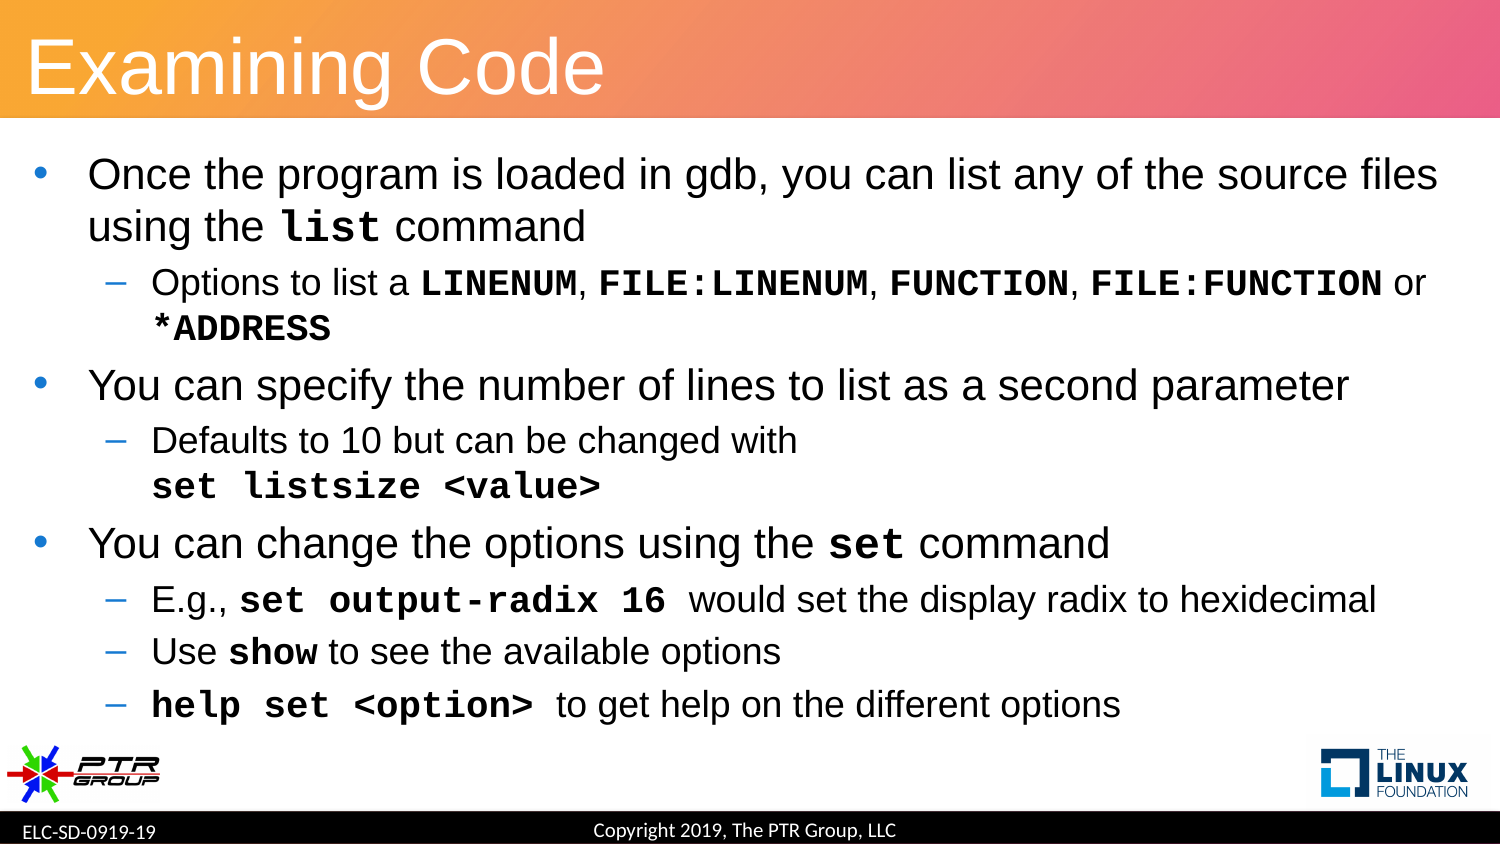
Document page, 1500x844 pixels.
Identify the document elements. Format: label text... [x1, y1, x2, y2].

picture [7, 745, 160, 803]
picture [1301, 734, 1491, 810]
slide_number ELC-SD-0919-19 [7, 811, 445, 843]
title Examining Code [10, 7, 1479, 118]
list Once the program is loaded in gdb, you can list any of the source files using the list command Options to list a LINENUM, FILE:LINENUM, FUNCTION, FILE:FUNCTION or *ADDRESS You can specify the number of lines to list as a second parameter Defaults to 10 but can be changed with set listsize <value> You can change the options using the set command E.g., set output-radix 16 would set the display radix to hexidecimal Use show to see the available options help set <option> to get help on the different options [18, 138, 1470, 746]
footer Copyright 2019, The PTR Group, LLC [507, 809, 983, 844]
picture [0, 0, 1500, 118]
